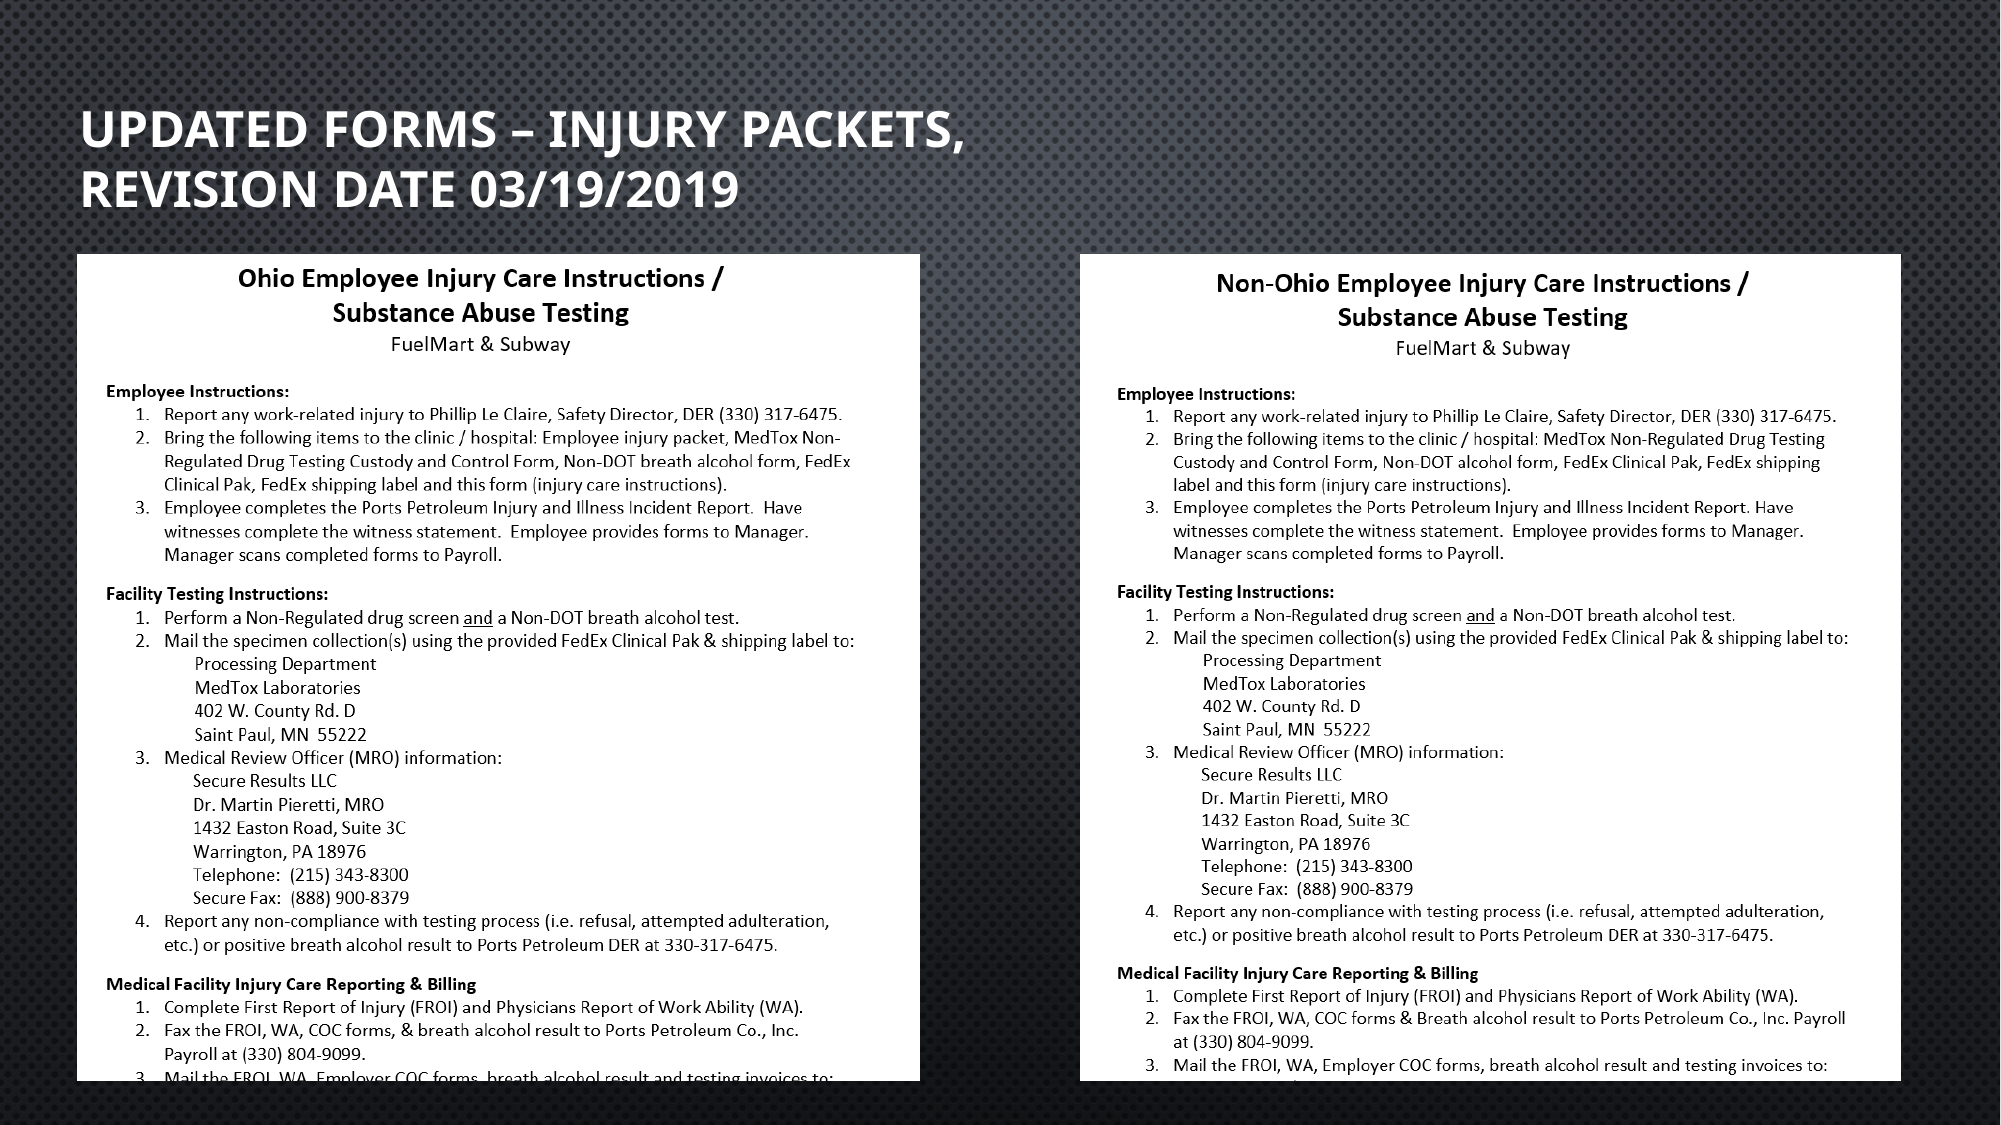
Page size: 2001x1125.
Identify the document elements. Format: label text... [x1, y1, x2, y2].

text_box Updated Forms – Injury packets, revision date 03/19/2019 [64, 89, 1913, 276]
picture [1079, 253, 1901, 1082]
picture [77, 253, 921, 1082]
